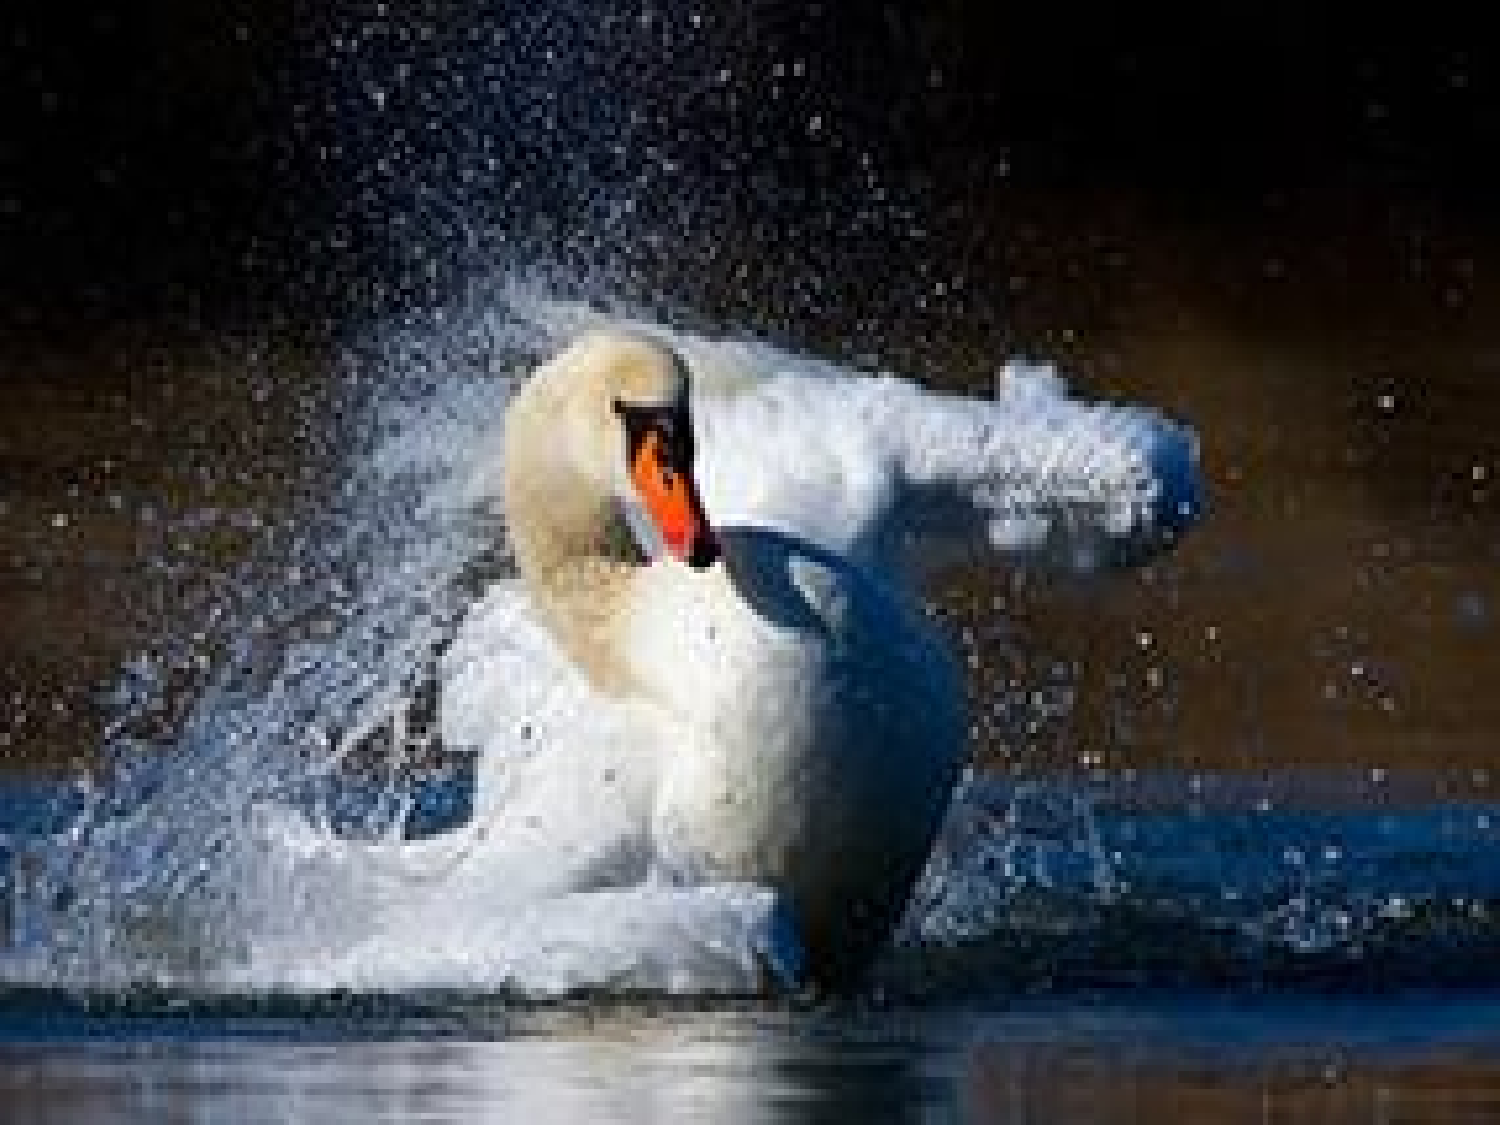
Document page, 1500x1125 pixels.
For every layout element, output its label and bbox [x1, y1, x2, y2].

list [0, 0, 1500, 1125]
